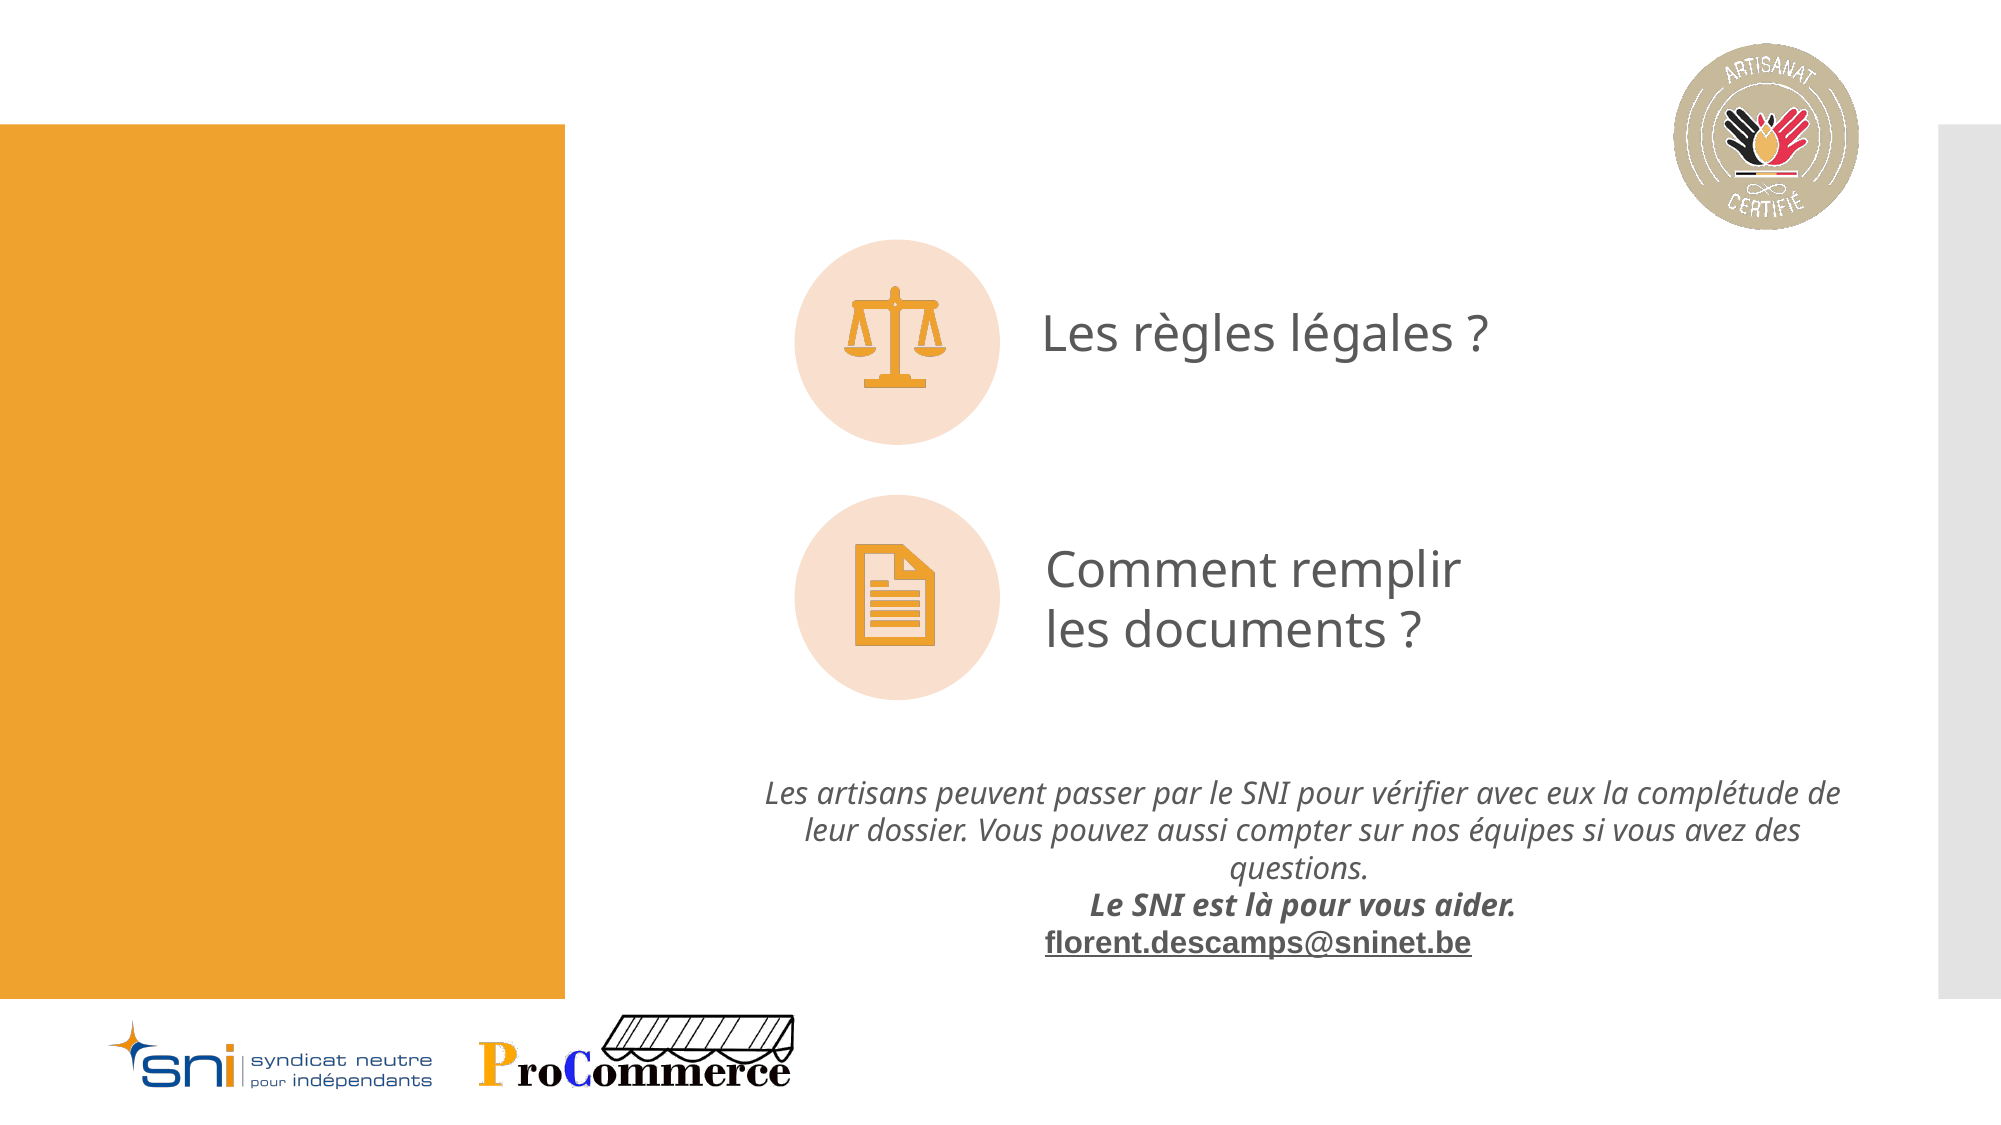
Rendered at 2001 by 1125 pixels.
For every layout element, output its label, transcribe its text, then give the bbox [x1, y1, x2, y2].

picture [1620, 39, 1912, 234]
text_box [794, 146, 2000, 701]
text_box Les artisans peuvent passer par le SNI pour vérifier avec eux la complétude de leur dossier. Vous pouvez aussi compter sur nos équipes si vous avez des questions. Le SNI est là pour vous aider. [738, 765, 1870, 931]
picture [479, 978, 796, 1101]
text_box florent.descamps@sninet.be [957, 931, 1870, 968]
picture [95, 1012, 446, 1101]
